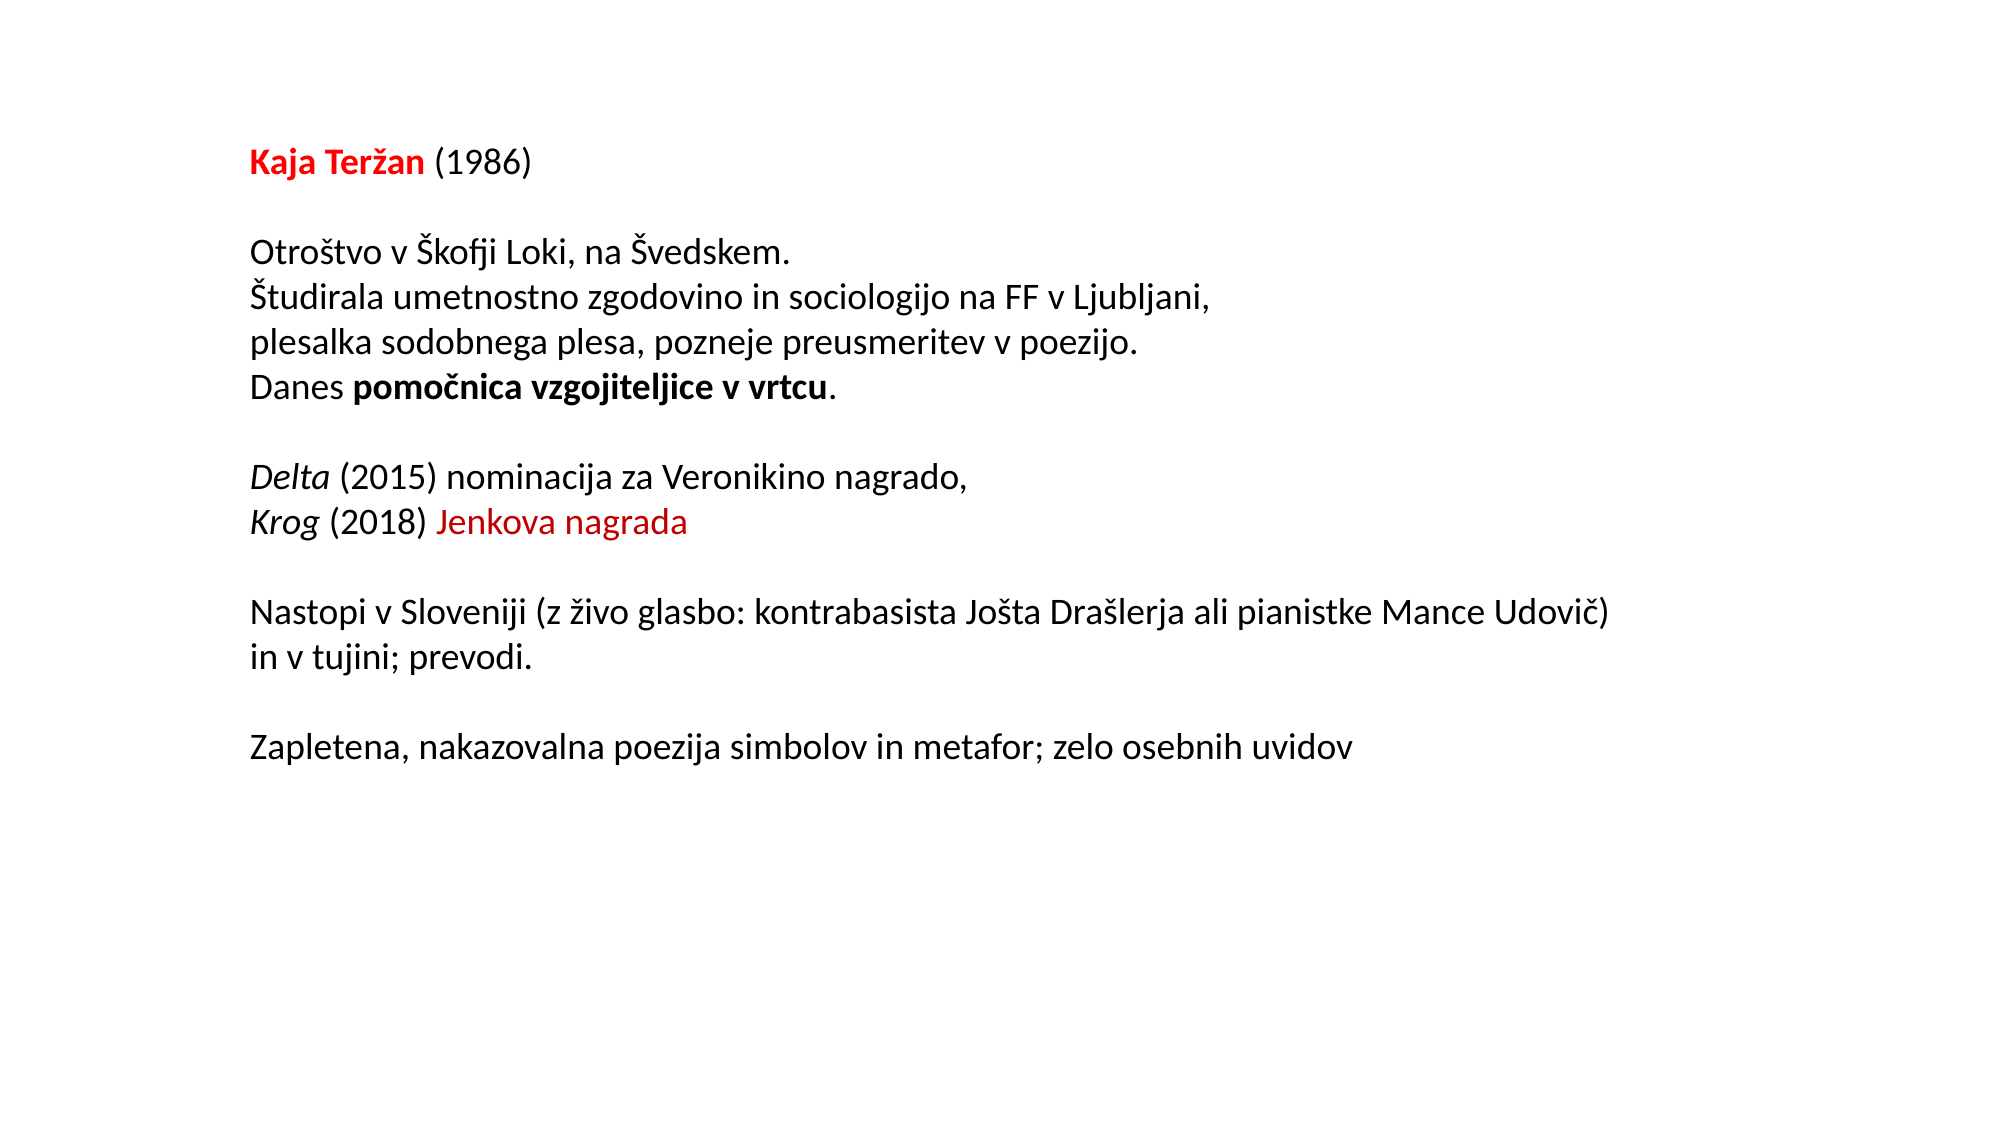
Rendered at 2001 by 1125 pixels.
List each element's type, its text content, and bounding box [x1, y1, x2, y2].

text_box Kaja Teržan (1986) Otroštvo v Škofji Loki, na Švedskem. Študirala umetnostno zgodovino in sociologijo na FF v Ljubljani, plesalka sodobnega plesa, pozneje preusmeritev v poezijo. Danes pomočnica vzgojiteljice v vrtcu. Delta (2015) nominacija za Veronikino nagrado, Krog (2018) Jenkova nagrada Nastopi v Sloveniji (z živo glasbo: kontrabasista Jošta Drašlerja ali pianistke Mance Udovič) in v tujini; prevodi. Zapletena, nakazovalna poezija simbolov in metafor; zelo osebnih uvidov [235, 129, 1819, 775]
